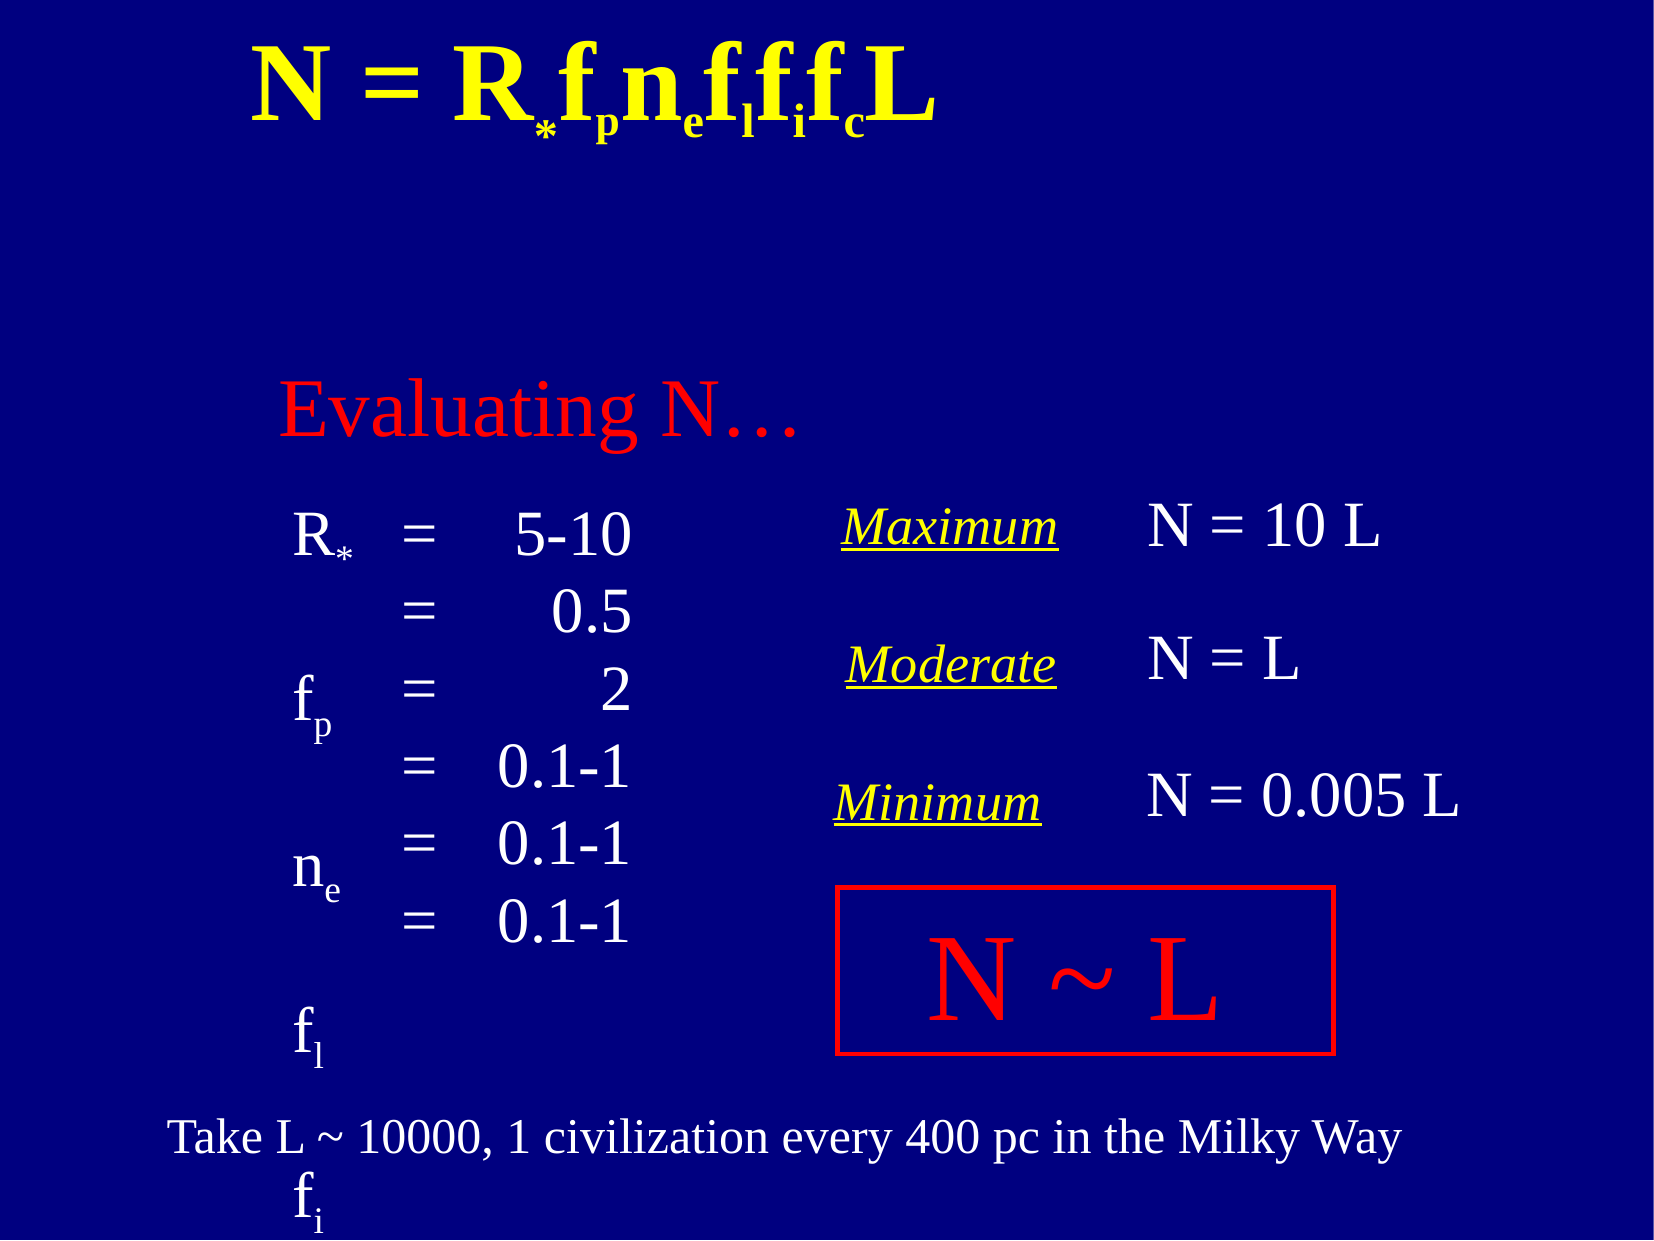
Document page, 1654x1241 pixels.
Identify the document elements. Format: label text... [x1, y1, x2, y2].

text_box Moderate [829, 620, 1074, 702]
title N = R*fpneflfifcL [234, 0, 1572, 290]
text_box Evaluating N… [261, 344, 855, 461]
text_box N = 10 L [1130, 473, 1414, 568]
text_box 5-10 0.5 2 0.1-1 0.1-1 0.1-1 [481, 482, 649, 964]
text_box Take L ~ 10000, 1 civilization every 400 pc in the Milky Way [151, 1096, 1418, 1171]
text_box Minimum [816, 757, 1059, 840]
text_box R* fp ne fl fi fc [275, 482, 400, 1096]
text_box N = 0.005 L [1129, 743, 1493, 838]
text_box R* fp ne fl fi fc [275, 1171, 400, 1241]
text_box = = = = = = [384, 482, 455, 964]
text_box N ~ L [837, 887, 1334, 1054]
text_box N = L [1130, 606, 1333, 701]
text_box Maximum [824, 482, 1076, 564]
